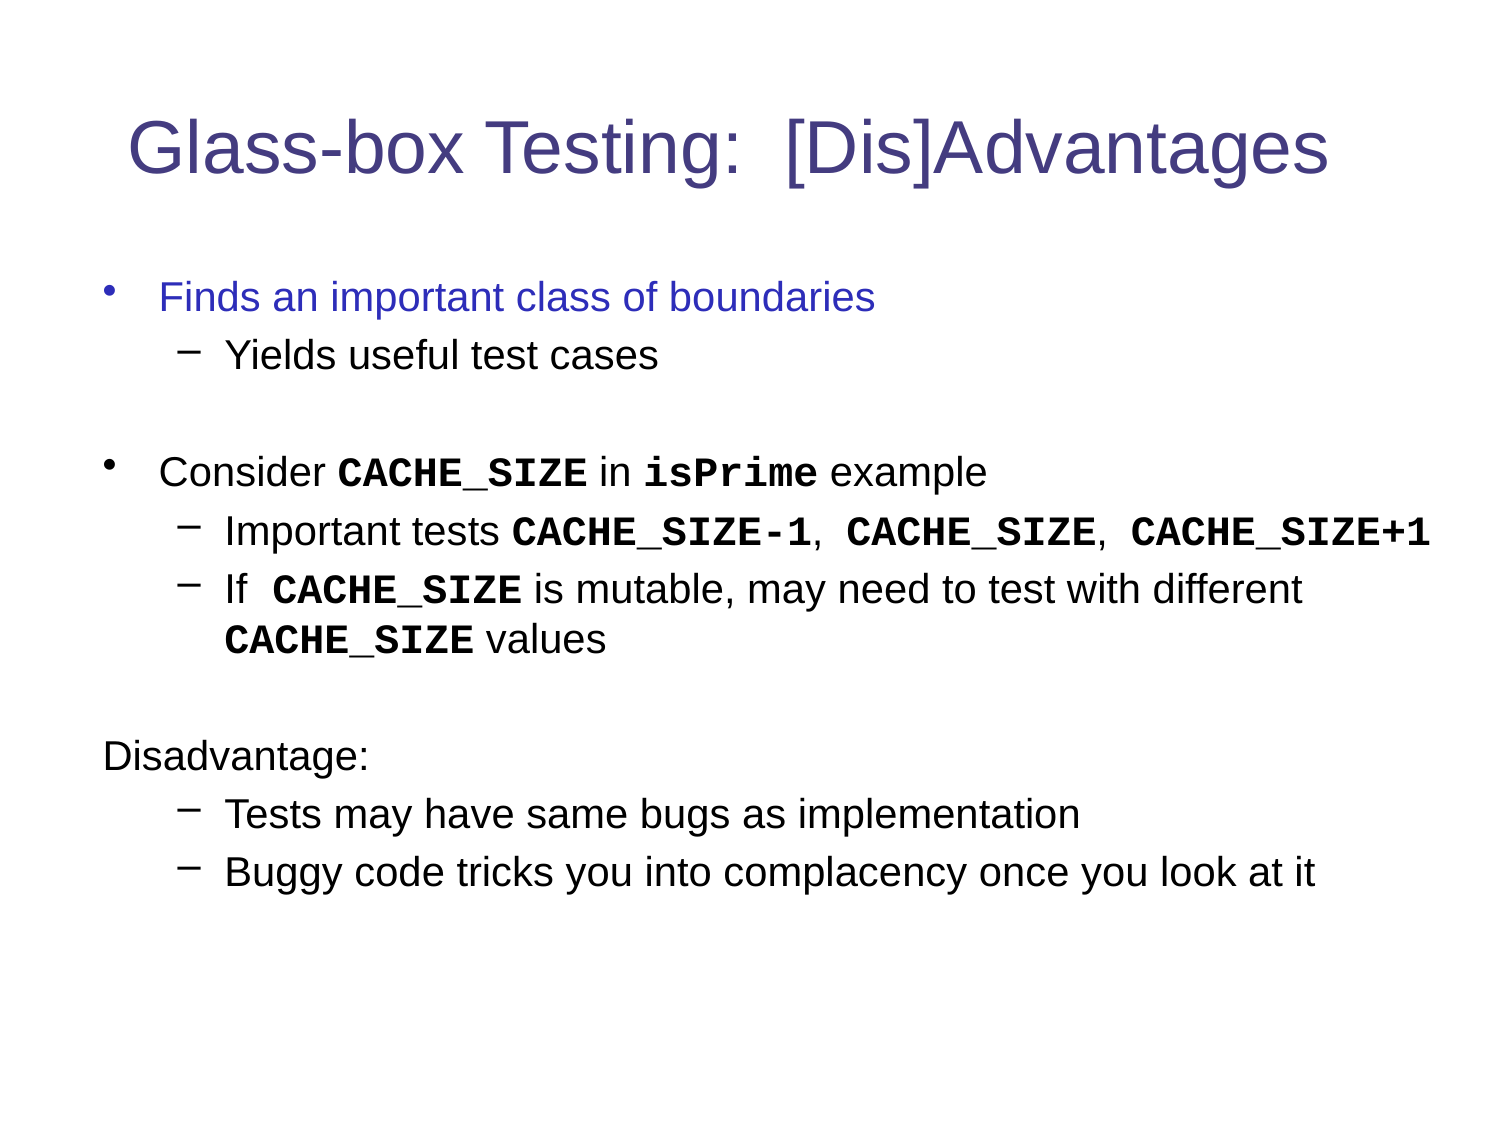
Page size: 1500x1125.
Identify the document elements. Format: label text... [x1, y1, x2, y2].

list Finds an important class of boundaries Yields useful test cases Consider CACHE_SIZE in isPrime example Important tests CACHE_SIZE-1, CACHE_SIZE, CACHE_SIZE+1 If CACHE_SIZE is mutable, may need to test with different CACHE_SIZE values Disadvantage: Tests may have same bugs as implementation Buggy code tricks you into complacency once you look at it [87, 262, 1463, 1000]
title Glass-box Testing: [Dis]Advantages [112, 50, 1388, 238]
